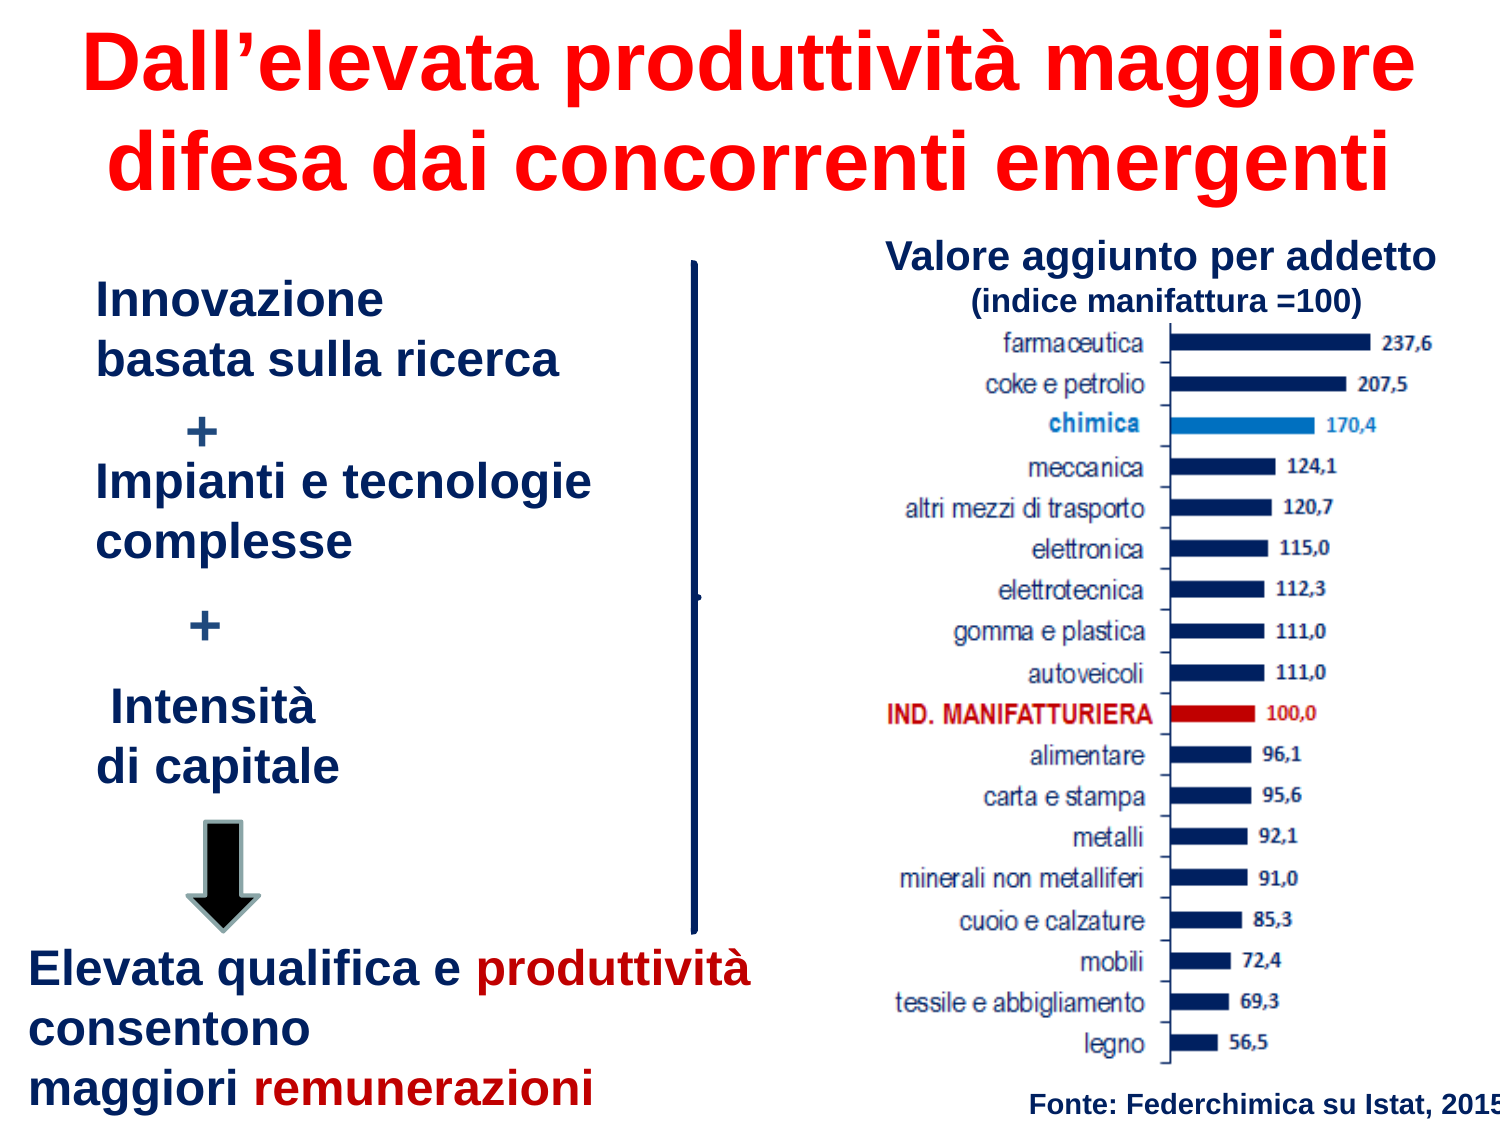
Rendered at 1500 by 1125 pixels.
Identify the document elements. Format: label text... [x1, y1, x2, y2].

text_box Valore aggiunto per addetto (indice manifattura =100) [870, 221, 1464, 326]
text_box Elevata qualifica e produttività consentono maggiori remunerazioni [13, 928, 766, 1123]
text_box Fonte: Federchimica su Istat, 2015 [1028, 1085, 1500, 1121]
text_box Innovazione basata sulla ricerca [80, 259, 589, 394]
text_box [690, 262, 700, 933]
text_box [185, 819, 262, 934]
text_box Dall’elevata produttività maggiore difesa dai concorrenti emergenti [0, 0, 1500, 215]
picture [846, 323, 1436, 1070]
text_box Intensità di capitale [81, 665, 356, 801]
text_box + [173, 580, 292, 665]
text_box + [171, 385, 290, 471]
text_box Impianti e tecnologie complesse [80, 440, 622, 576]
